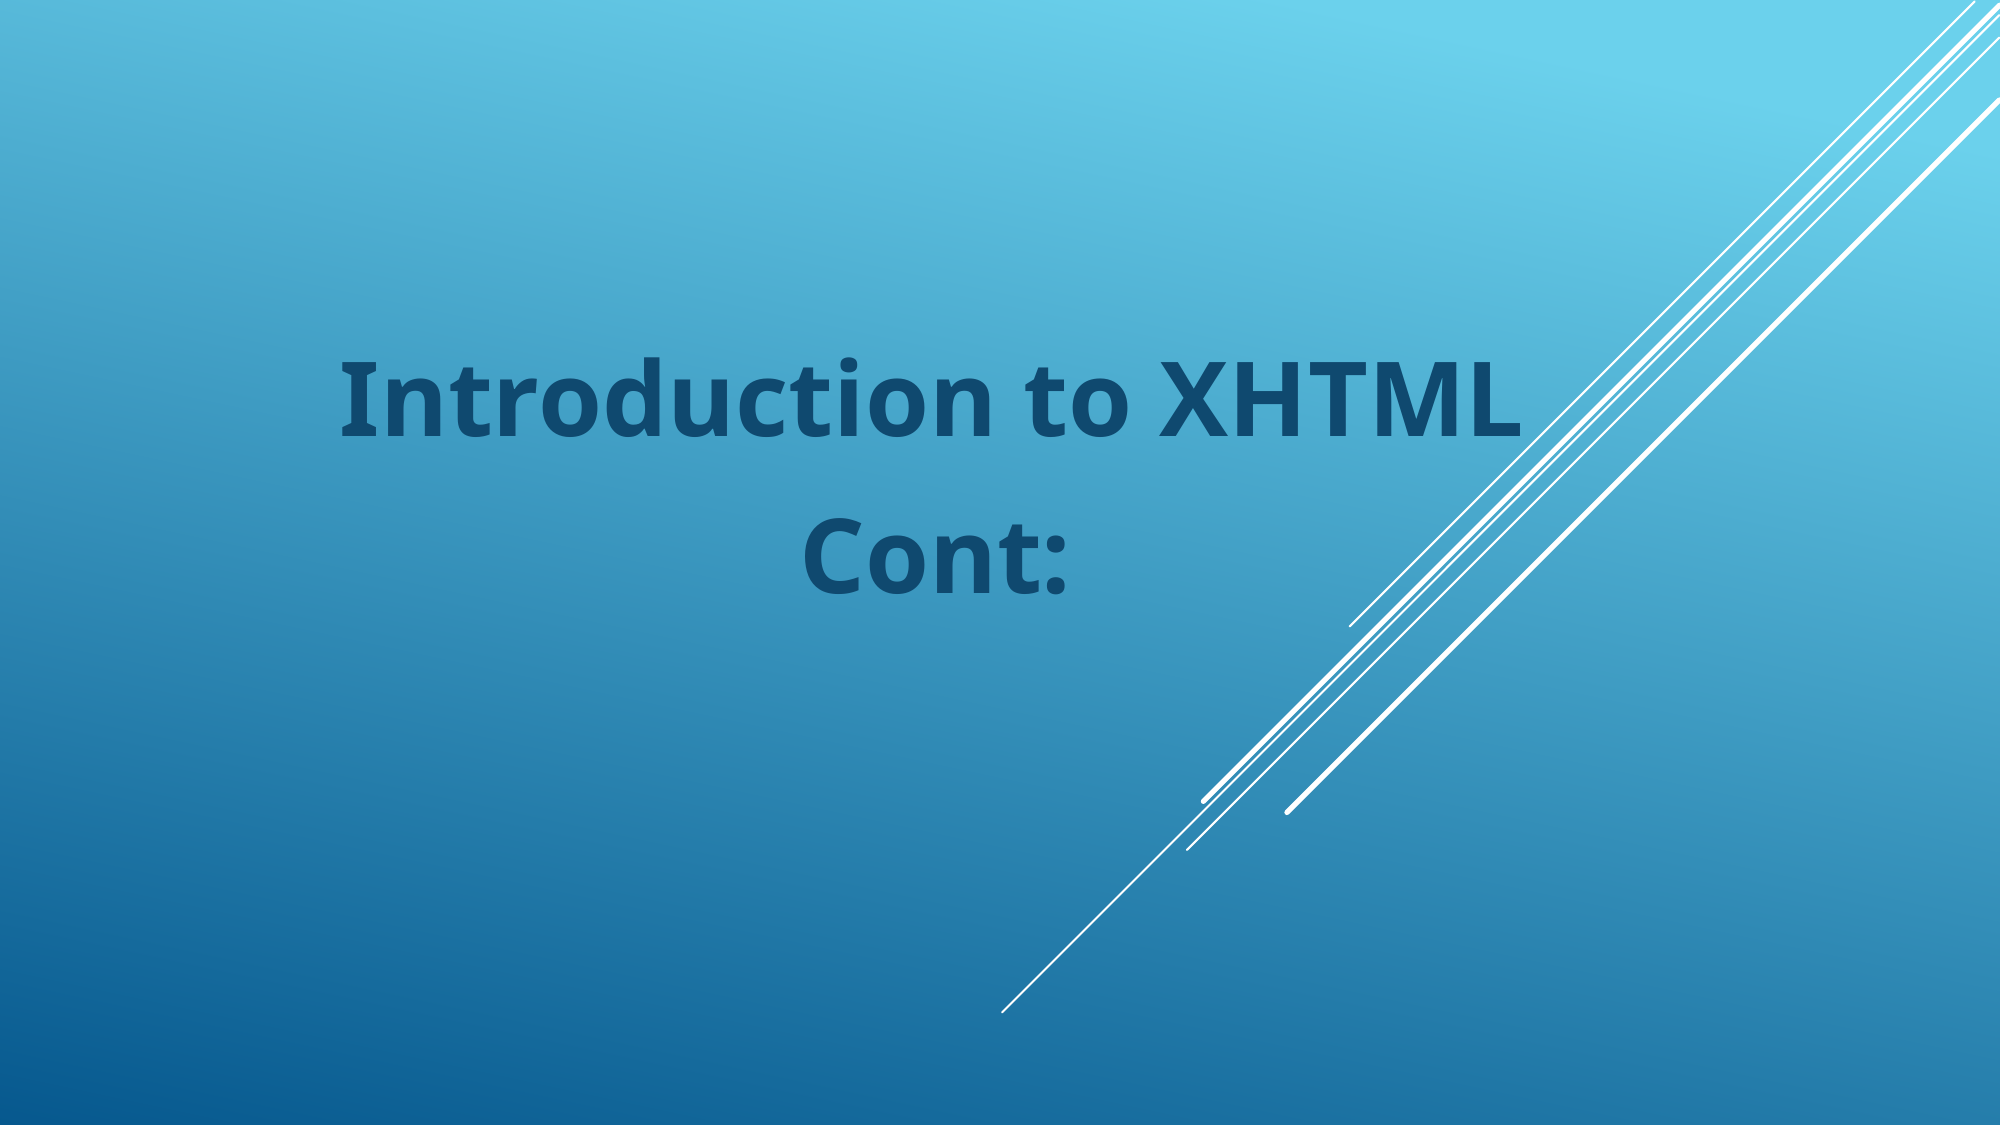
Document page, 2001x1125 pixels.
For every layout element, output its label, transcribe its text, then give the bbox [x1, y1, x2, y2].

text_box Introduction to XHTML Cont: [324, 325, 1546, 626]
